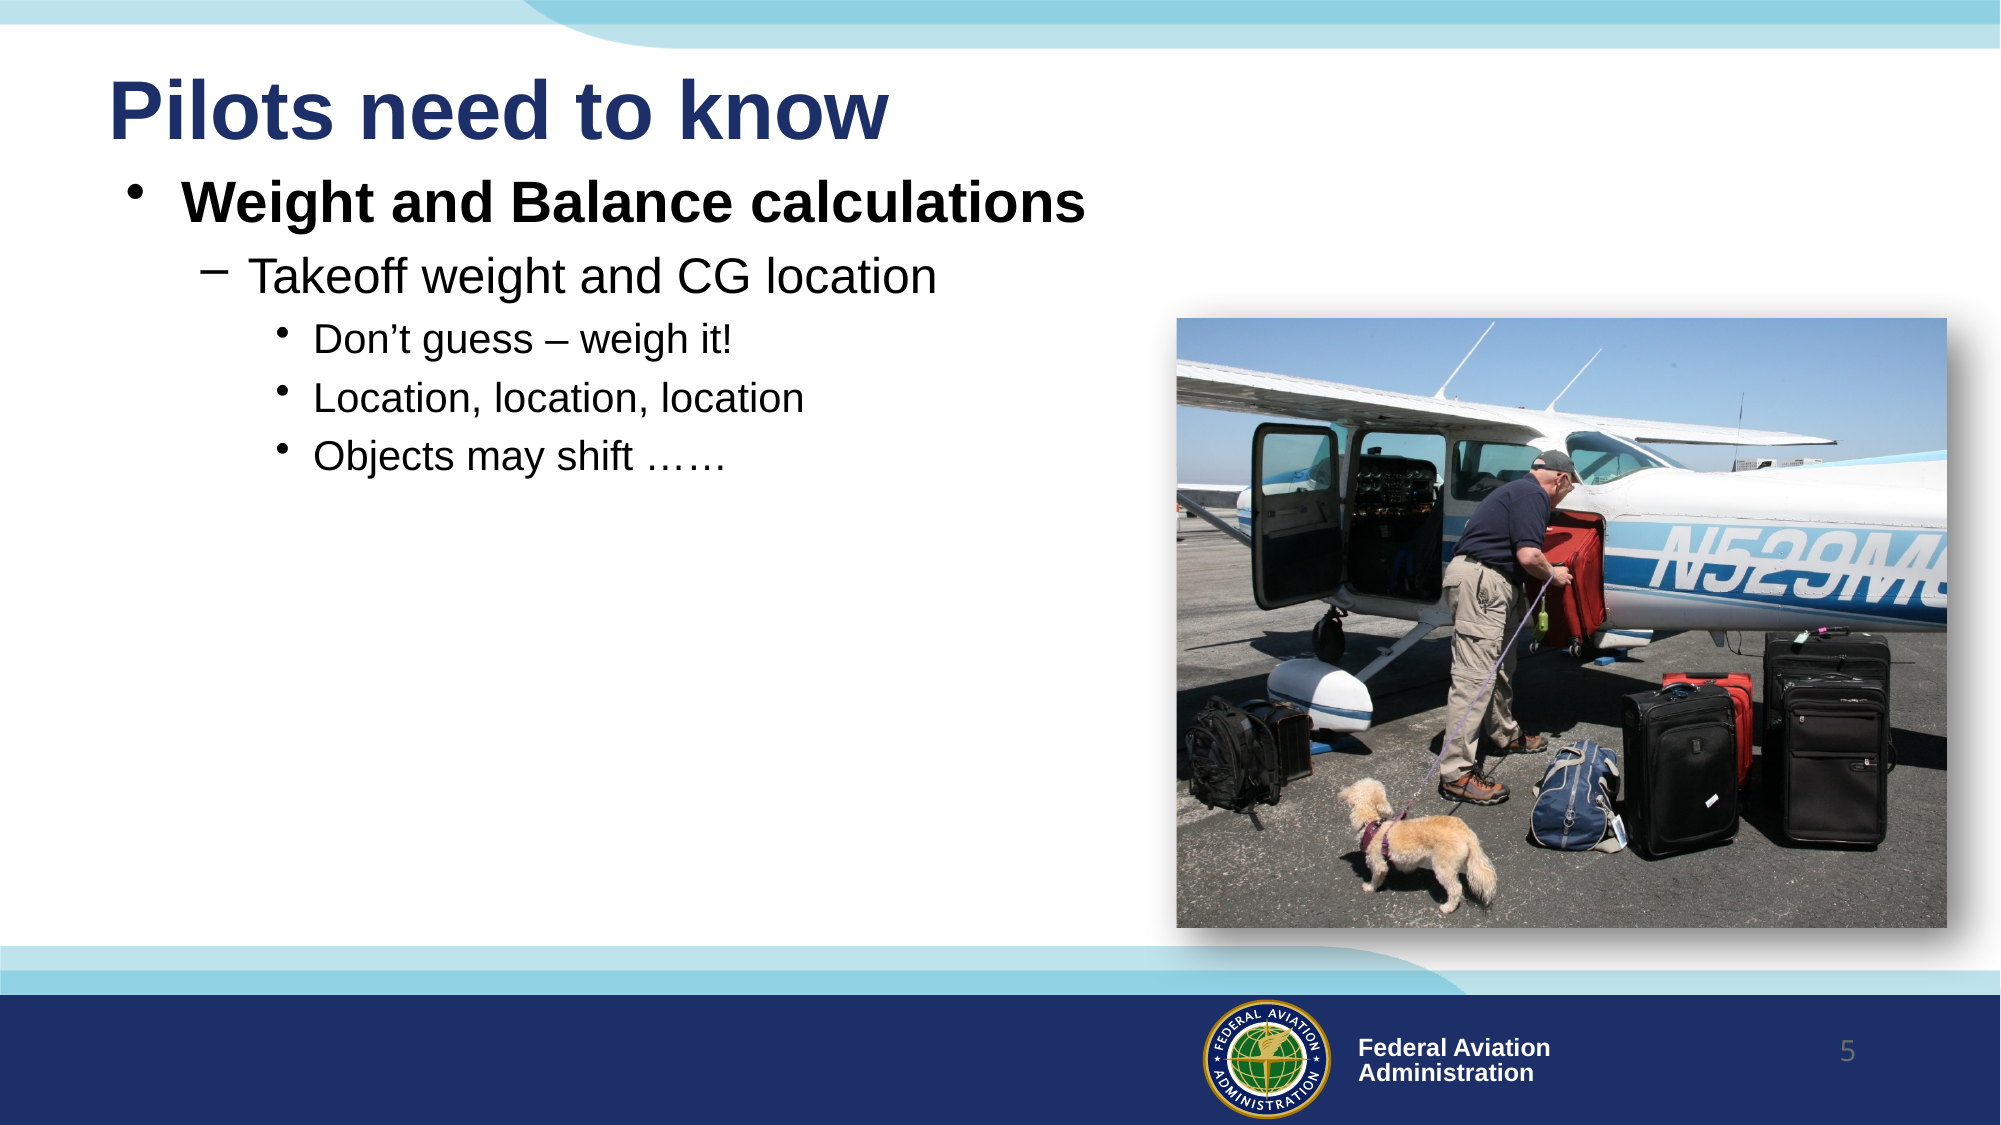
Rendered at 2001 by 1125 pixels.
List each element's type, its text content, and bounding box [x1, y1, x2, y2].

slide_number 5 [1630, 1025, 1872, 1100]
picture [0, 0, 1999, 50]
title Pilots need to know [93, 56, 1947, 157]
picture [0, 945, 2000, 995]
list Weight and Balance calculations Takeoff weight and CG location Don’t guess – weigh it! Location, location, location Objects may shift …… [110, 156, 1872, 877]
picture [1176, 318, 1948, 929]
